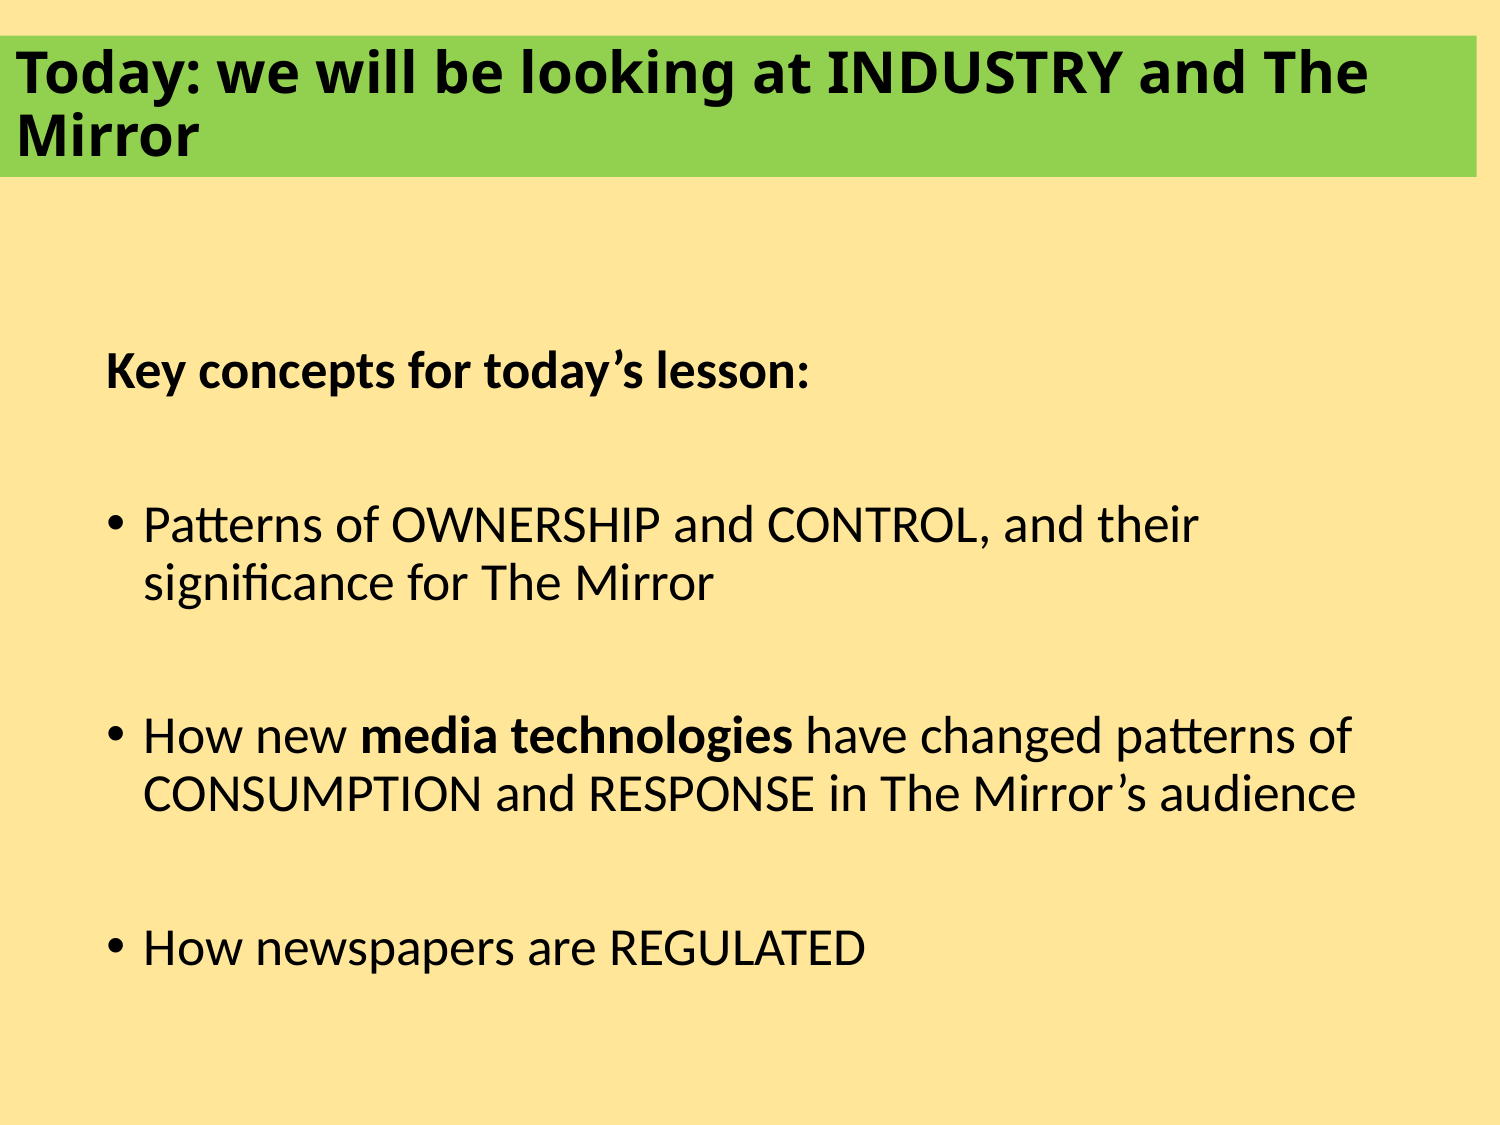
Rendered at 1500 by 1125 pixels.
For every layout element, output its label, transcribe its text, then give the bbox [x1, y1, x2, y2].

title Today: we will be looking at INDUSTRY and The Mirror [0, 35, 1477, 177]
list Key concepts for today’s lesson: Patterns of OWNERSHIP and CONTROL, and their significance for The Mirror How new media technologies have changed patterns of CONSUMPTION and RESPONSE in The Mirror’s audience How newspapers are REGULATED [91, 334, 1386, 992]
